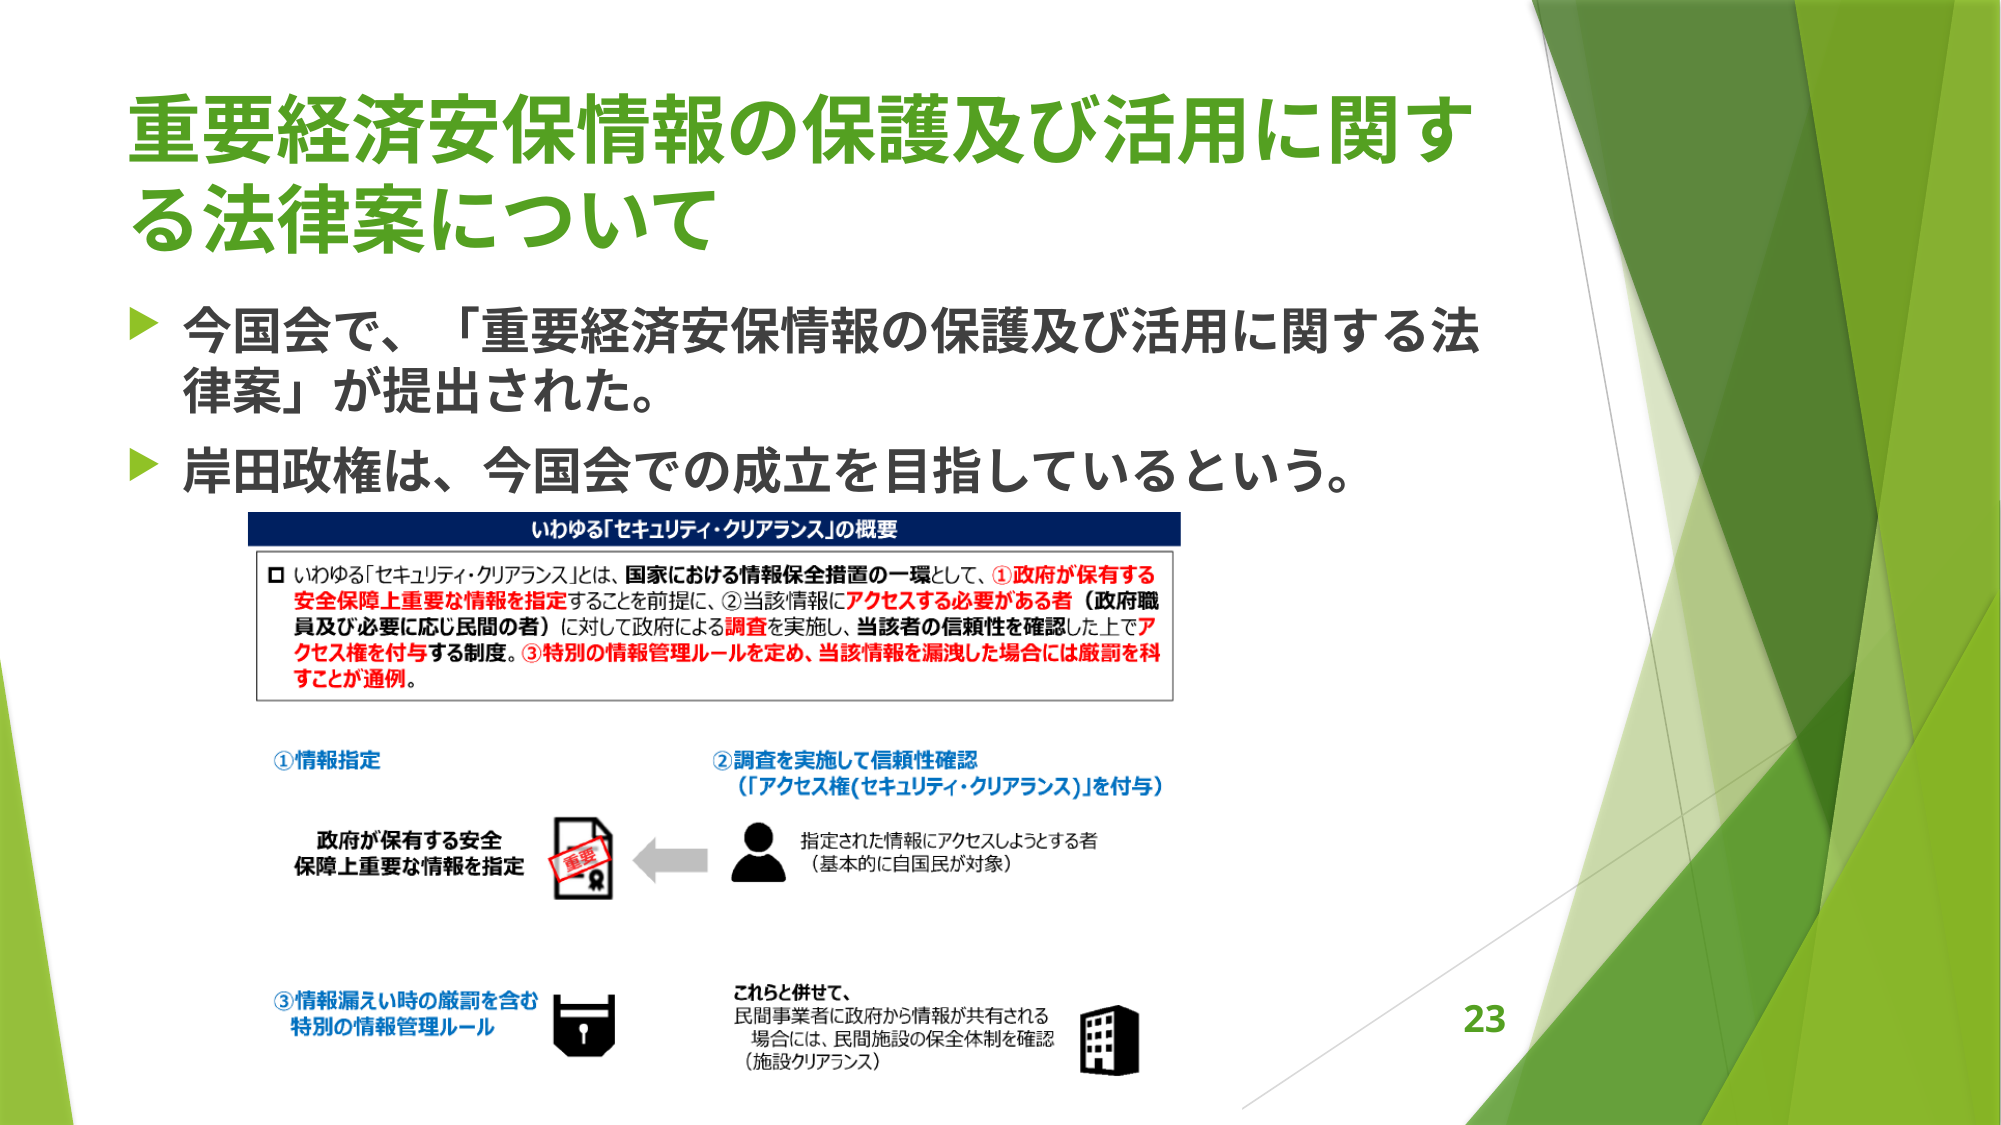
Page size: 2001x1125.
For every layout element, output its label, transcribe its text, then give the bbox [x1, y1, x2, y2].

list 今国会で、「重要経済安保情報の保護及び活用に関する法律案」が提出された。 岸田政権は、今国会での成立を目指しているという。 [111, 291, 1522, 991]
title 重要経済安保情報の保護及び活用に関する法律案について [111, 75, 1522, 291]
picture [219, 511, 1243, 1125]
slide_number 23 [1409, 991, 1522, 1051]
